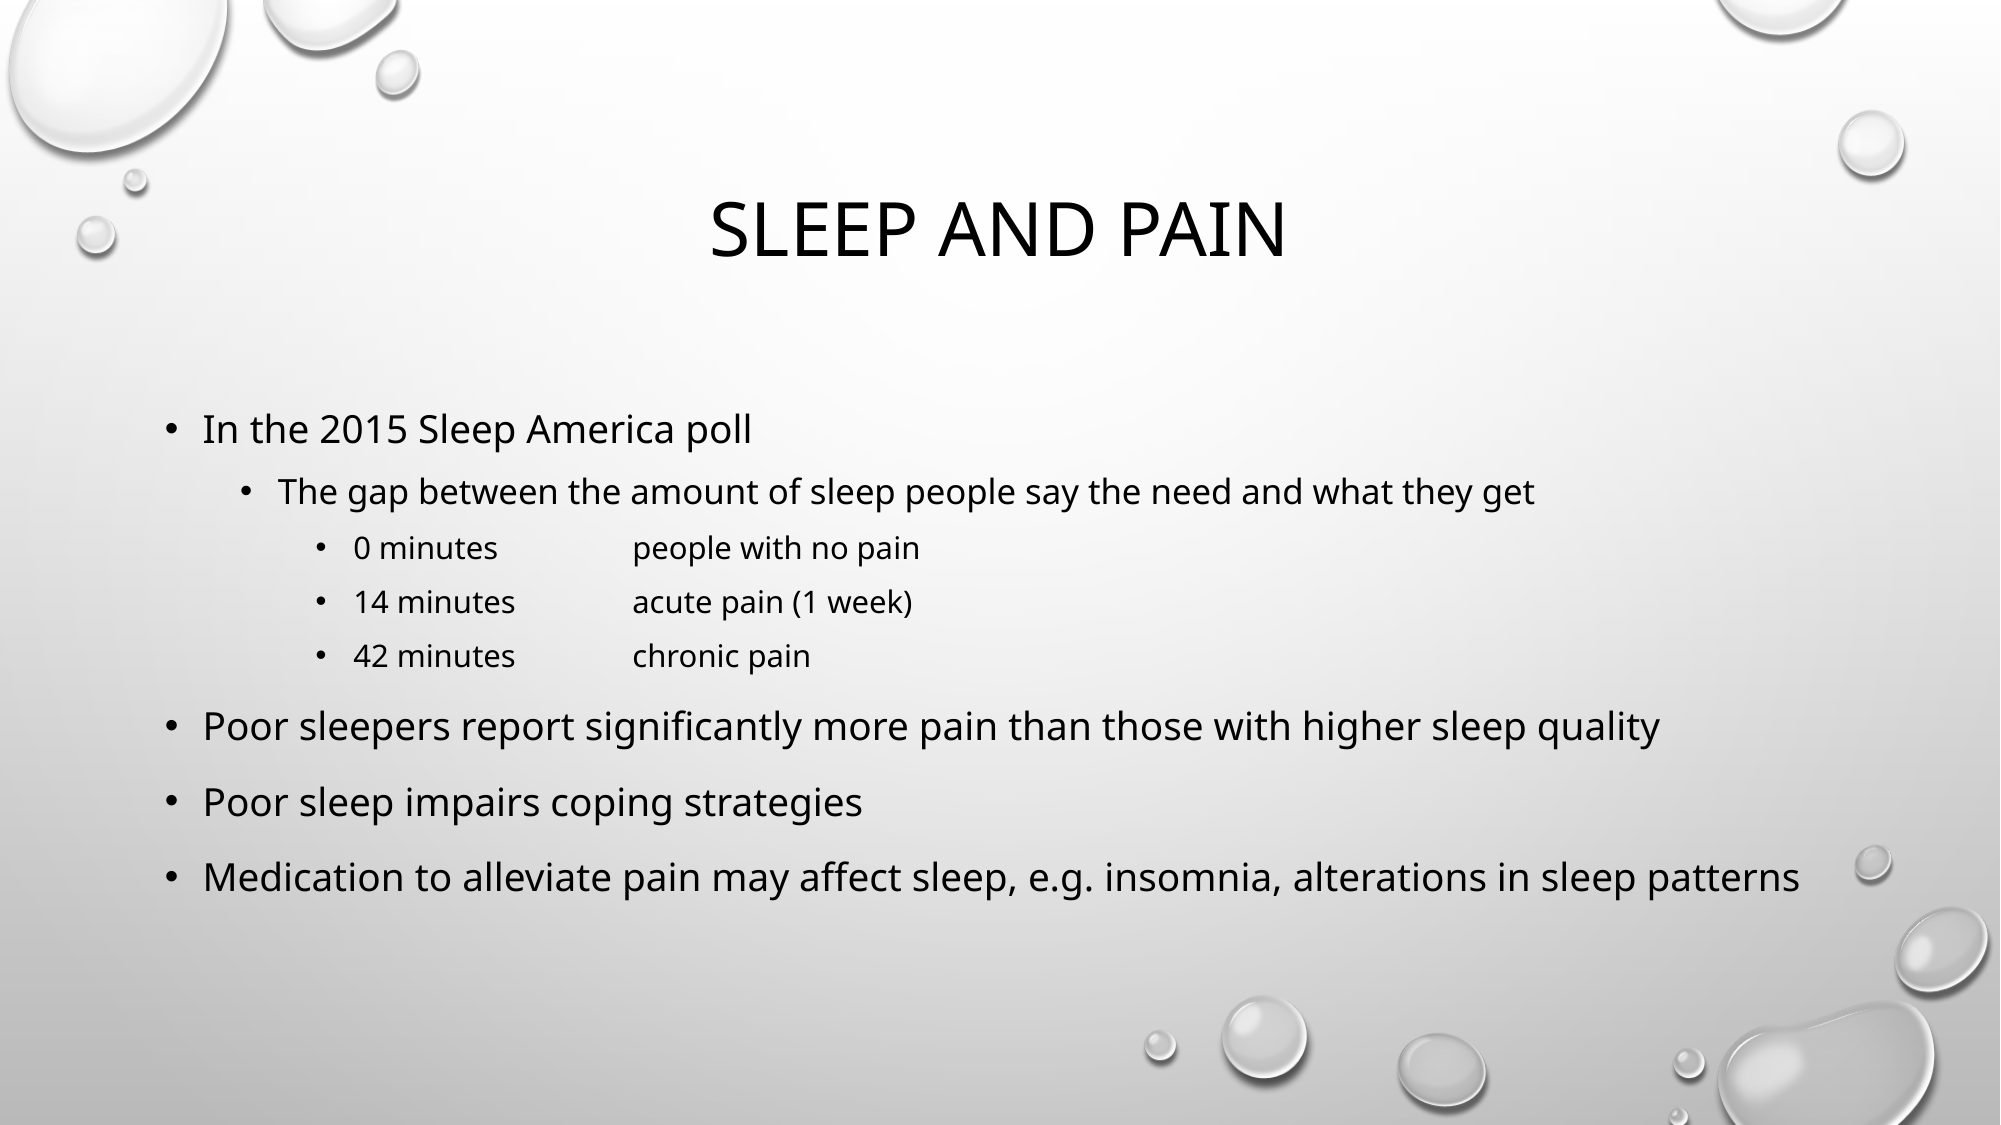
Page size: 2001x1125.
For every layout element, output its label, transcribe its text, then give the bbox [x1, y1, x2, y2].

picture [0, 0, 2000, 1125]
title Sleep and pain [149, 101, 1851, 364]
list In the 2015 Sleep America poll The gap between the amount of sleep people say the need and what they get 0 minutes people with no pain 14 minutes acute pain (1 week) 42 minutes chronic pain Poor sleepers report significantly more pain than those with higher sleep quality Poor sleep impairs coping strategies Medication to alleviate pain may affect sleep, e.g. insomnia, alterations in sleep patterns [149, 388, 1850, 950]
